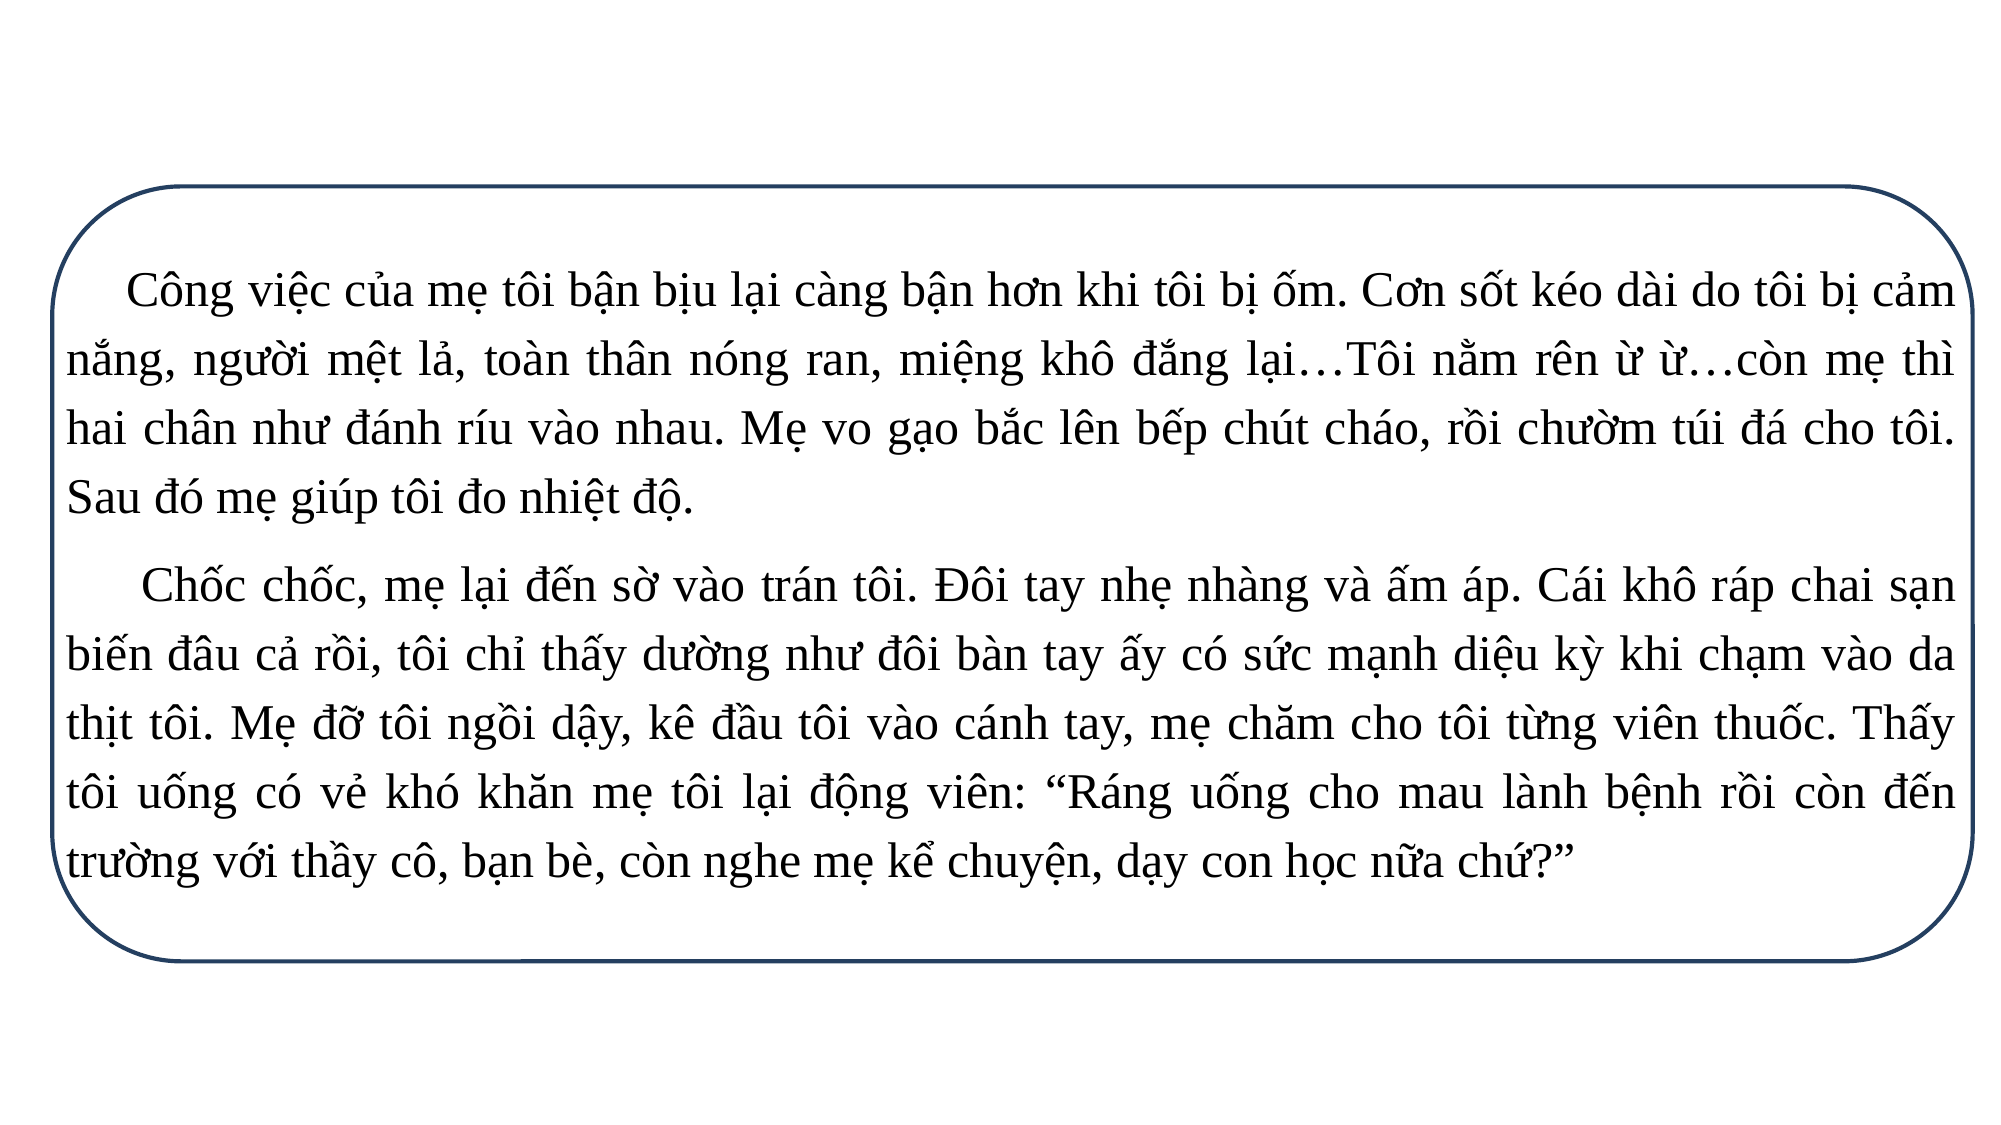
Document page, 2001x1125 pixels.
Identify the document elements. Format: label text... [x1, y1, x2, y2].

text_box [76, 186, 1949, 240]
text_box [68, 895, 1957, 962]
text_box Công việc của mẹ tôi bận bịu lại càng bận hơn khi tôi bị ốm. Cơn sốt kéo dài do tôi bị cảm nắng, người mệt lả, toàn thân nóng ran, miệng khô đắng lại…Tôi nằm rên ừ ừ…còn mẹ thì hai chân như đánh ríu vào nhau. Mẹ vo gạo bắc lên bếp chút cháo, rồi chườm túi đá cho tôi. Sau đó mẹ giúp tôi đo nhiệt độ. Chốc chốc, mẹ lại đến sờ vào trán tôi. Đôi tay nhẹ nhàng và ấm áp. Cái khô ráp chai sạn biến đâu cả rồi, tôi chỉ thấy dường như đôi bàn tay ấy có sức mạnh diệu kỳ khi chạm vào da thịt tôi. Mẹ đỡ tôi ngồi dậy, kê đầu tôi vào cánh tay, mẹ chăm cho tôi từng viên thuốc. Thấy tôi uống có vẻ khó khăn mẹ tôi lại động viên: “Ráng uống cho mau lành bệnh rồi còn đến trường với thầy cô, bạn bè, còn nghe mẹ kể chuyện, dạy con học nữa chứ?” [52, 240, 1973, 895]
